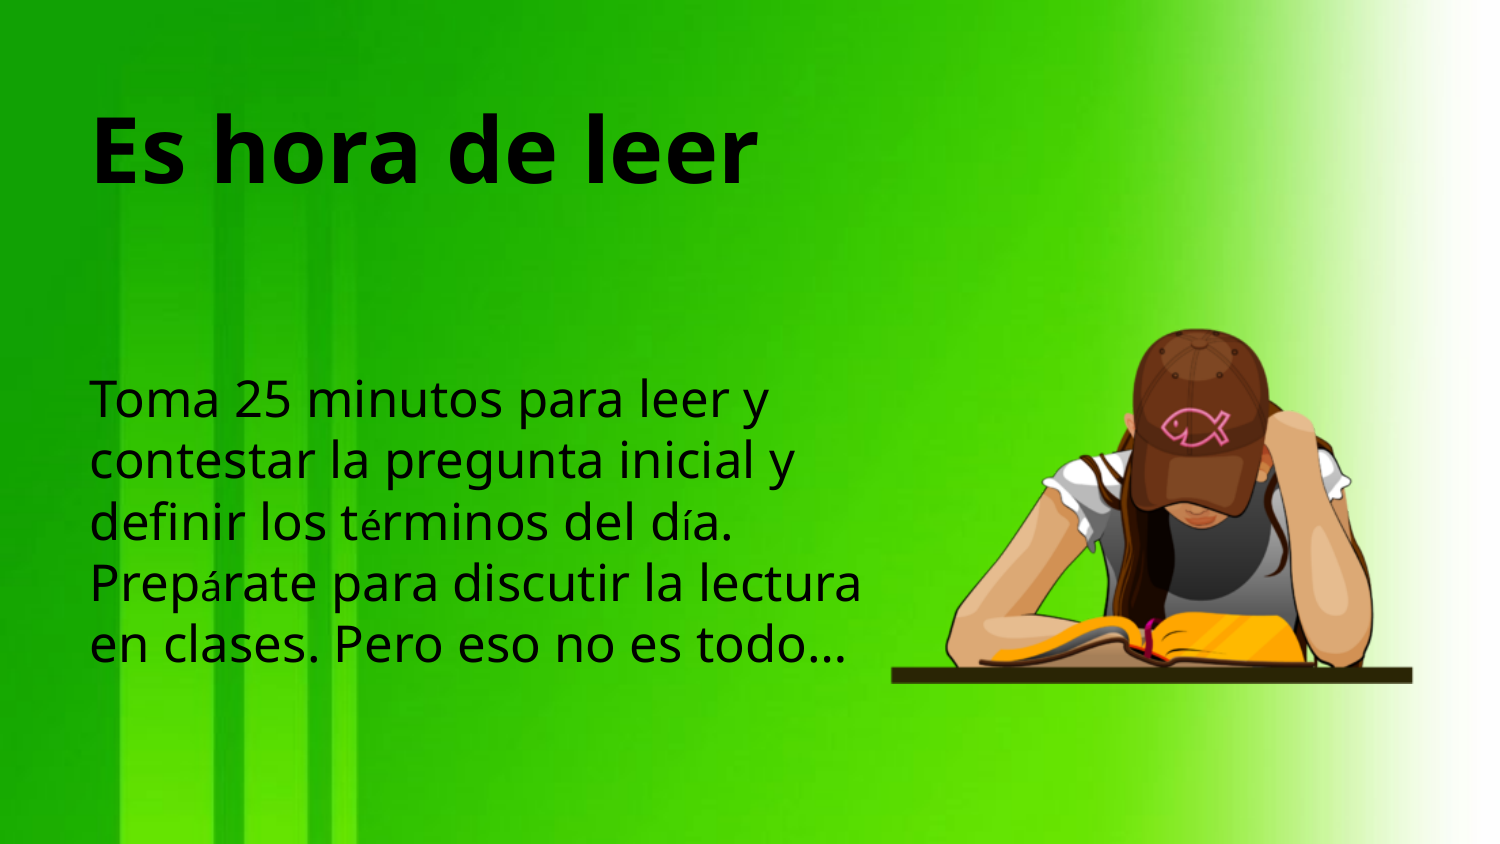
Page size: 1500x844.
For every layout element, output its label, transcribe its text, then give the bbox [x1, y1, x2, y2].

text_box Toma 25 minutos para leer y contestar la pregunta inicial y definir los términos del día. Prepárate para discutir la lectura en clases. Pero eso no es todo… [74, 359, 882, 685]
text_box Es hora de leer [74, 84, 1500, 216]
picture [0, 0, 1500, 844]
